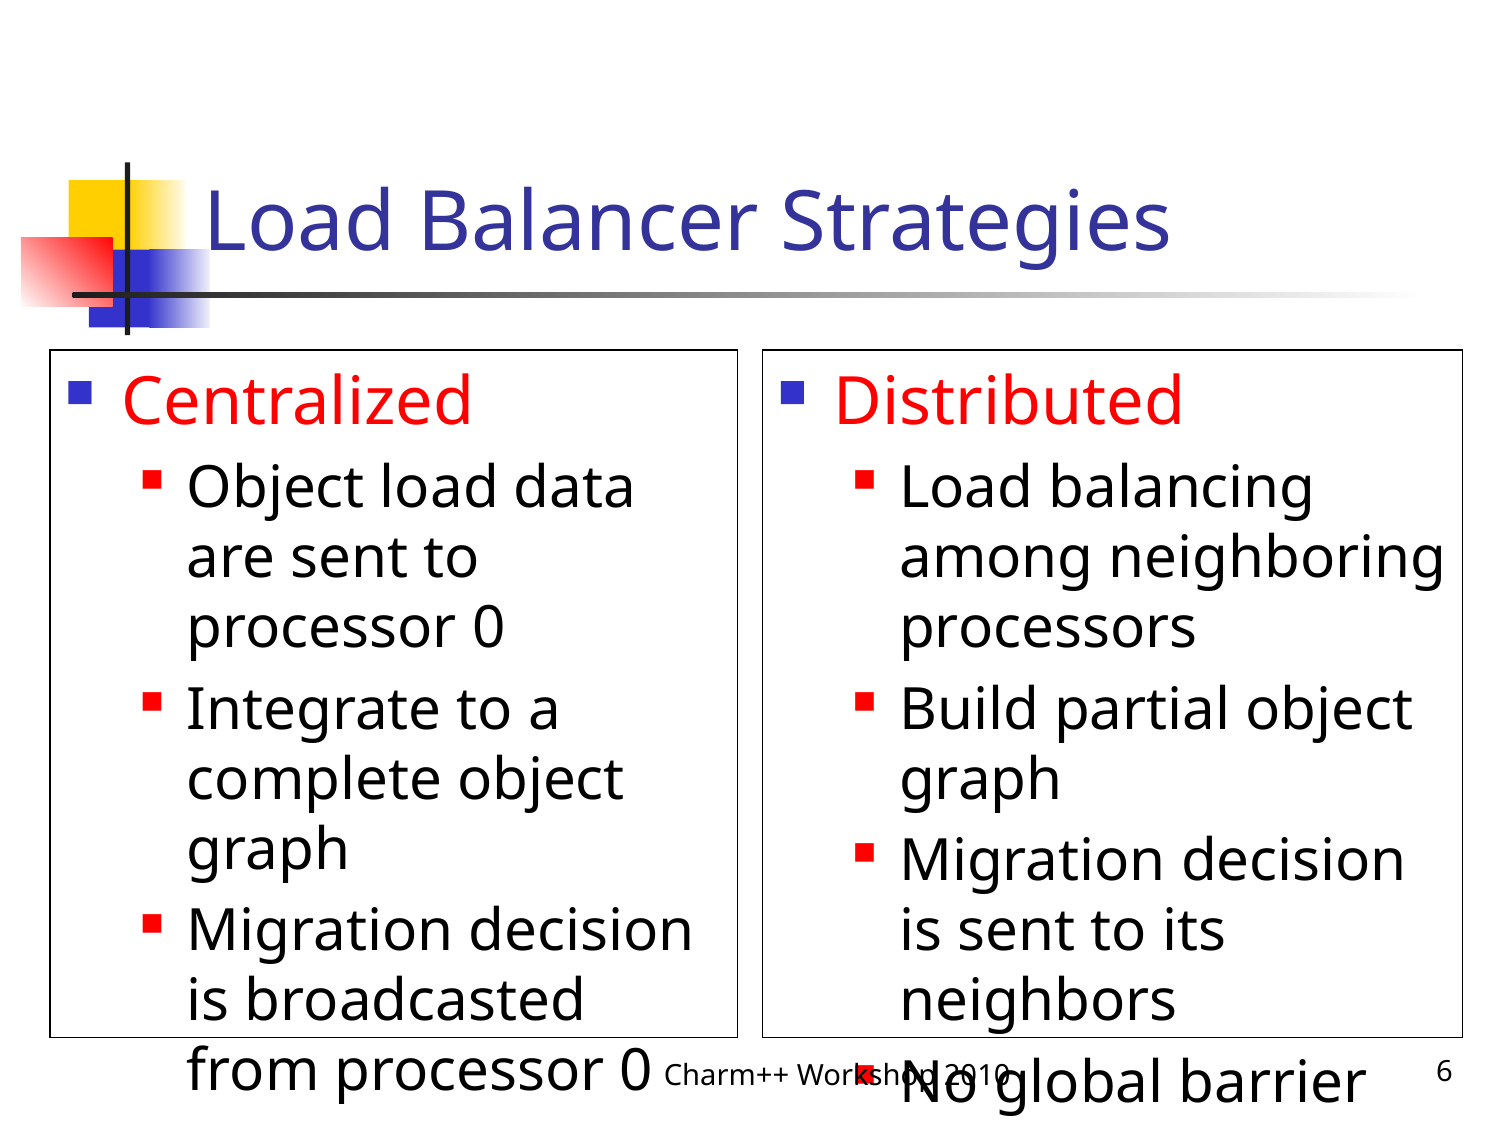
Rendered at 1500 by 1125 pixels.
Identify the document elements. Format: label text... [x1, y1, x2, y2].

slide_number 6 [1154, 1023, 1468, 1100]
footer Charm++ Workshop 2010 [599, 1023, 1076, 1100]
title Load Balancer Strategies [188, 53, 1468, 276]
list Centralized Object load data are sent to processor 0 Integrate to a complete object graph Migration decision is broadcasted from processor 0 Global barrier [49, 349, 738, 1038]
list Distributed Load balancing among neighboring processors Build partial object graph Migration decision is sent to its neighbors No global barrier [762, 349, 1463, 1038]
